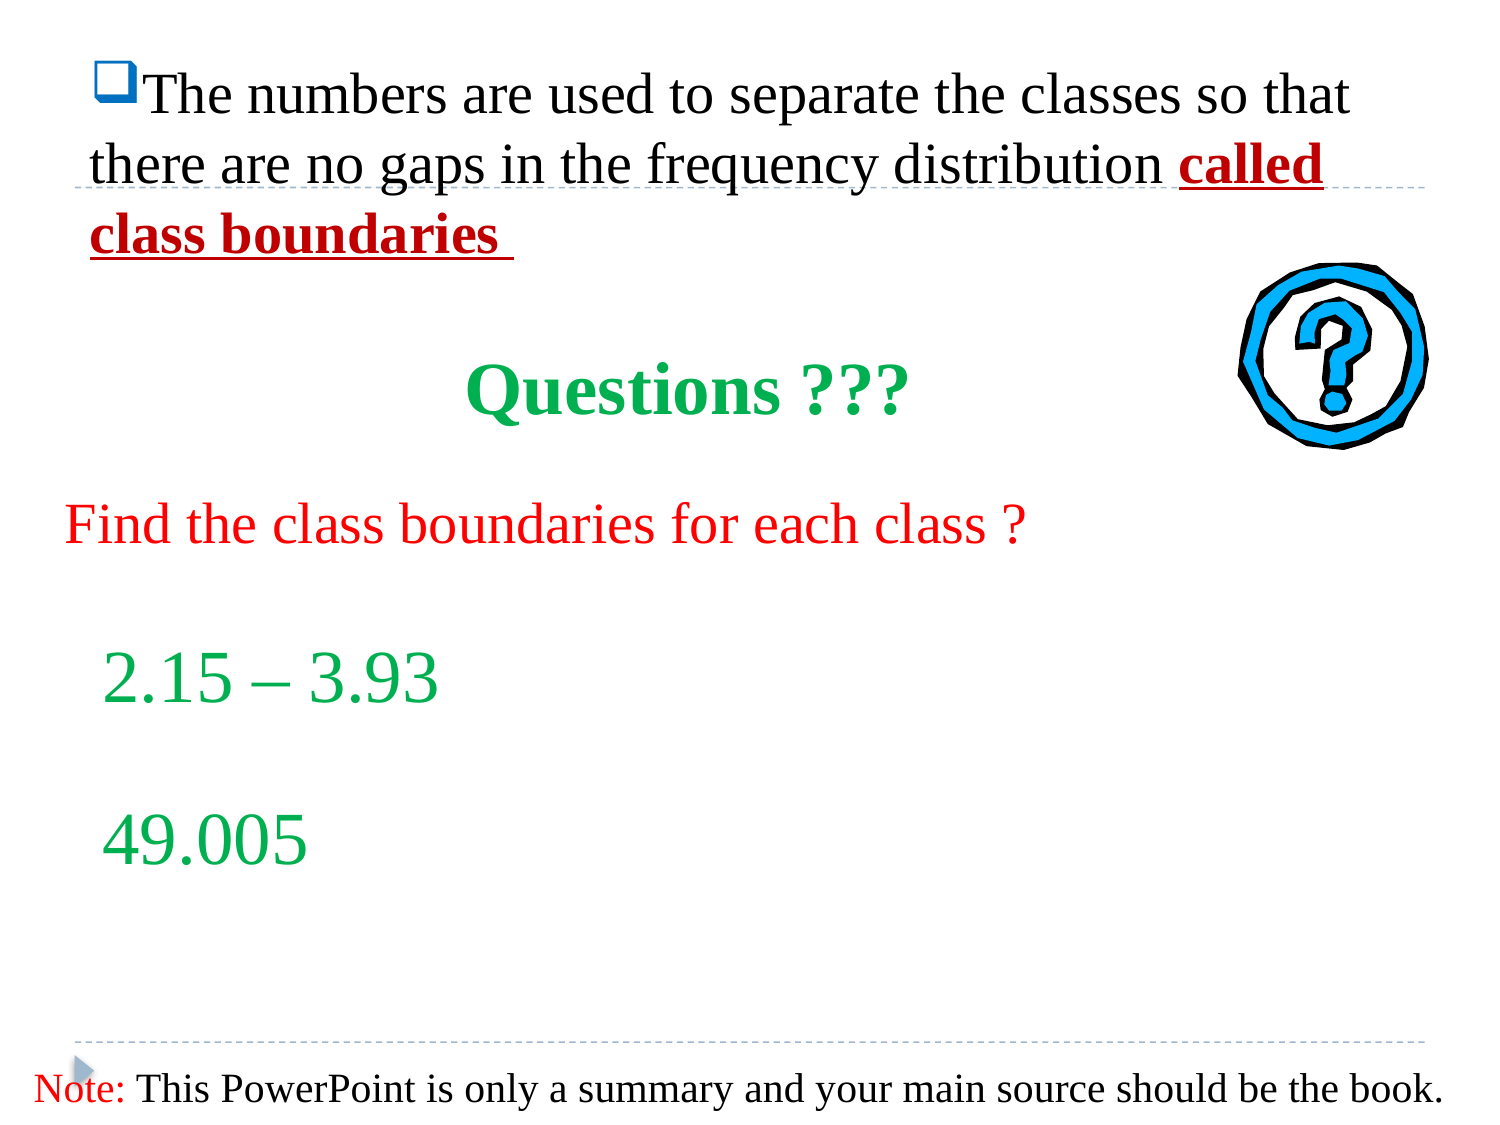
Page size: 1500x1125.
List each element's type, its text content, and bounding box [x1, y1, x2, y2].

text_box Note: This PowerPoint is only a summary and your main source should be the book. [18, 1053, 1482, 1119]
text_box 49.005 [87, 774, 625, 888]
picture [1237, 262, 1430, 451]
text_box Find the class boundaries for each class ? [49, 474, 1175, 563]
text_box The numbers are used to separate the classes so that there are no gaps in the frequency distribution called class boundaries [75, 47, 1400, 273]
text_box 2.15 – 3.93 [87, 612, 625, 725]
title Questions ??? [450, 324, 988, 438]
